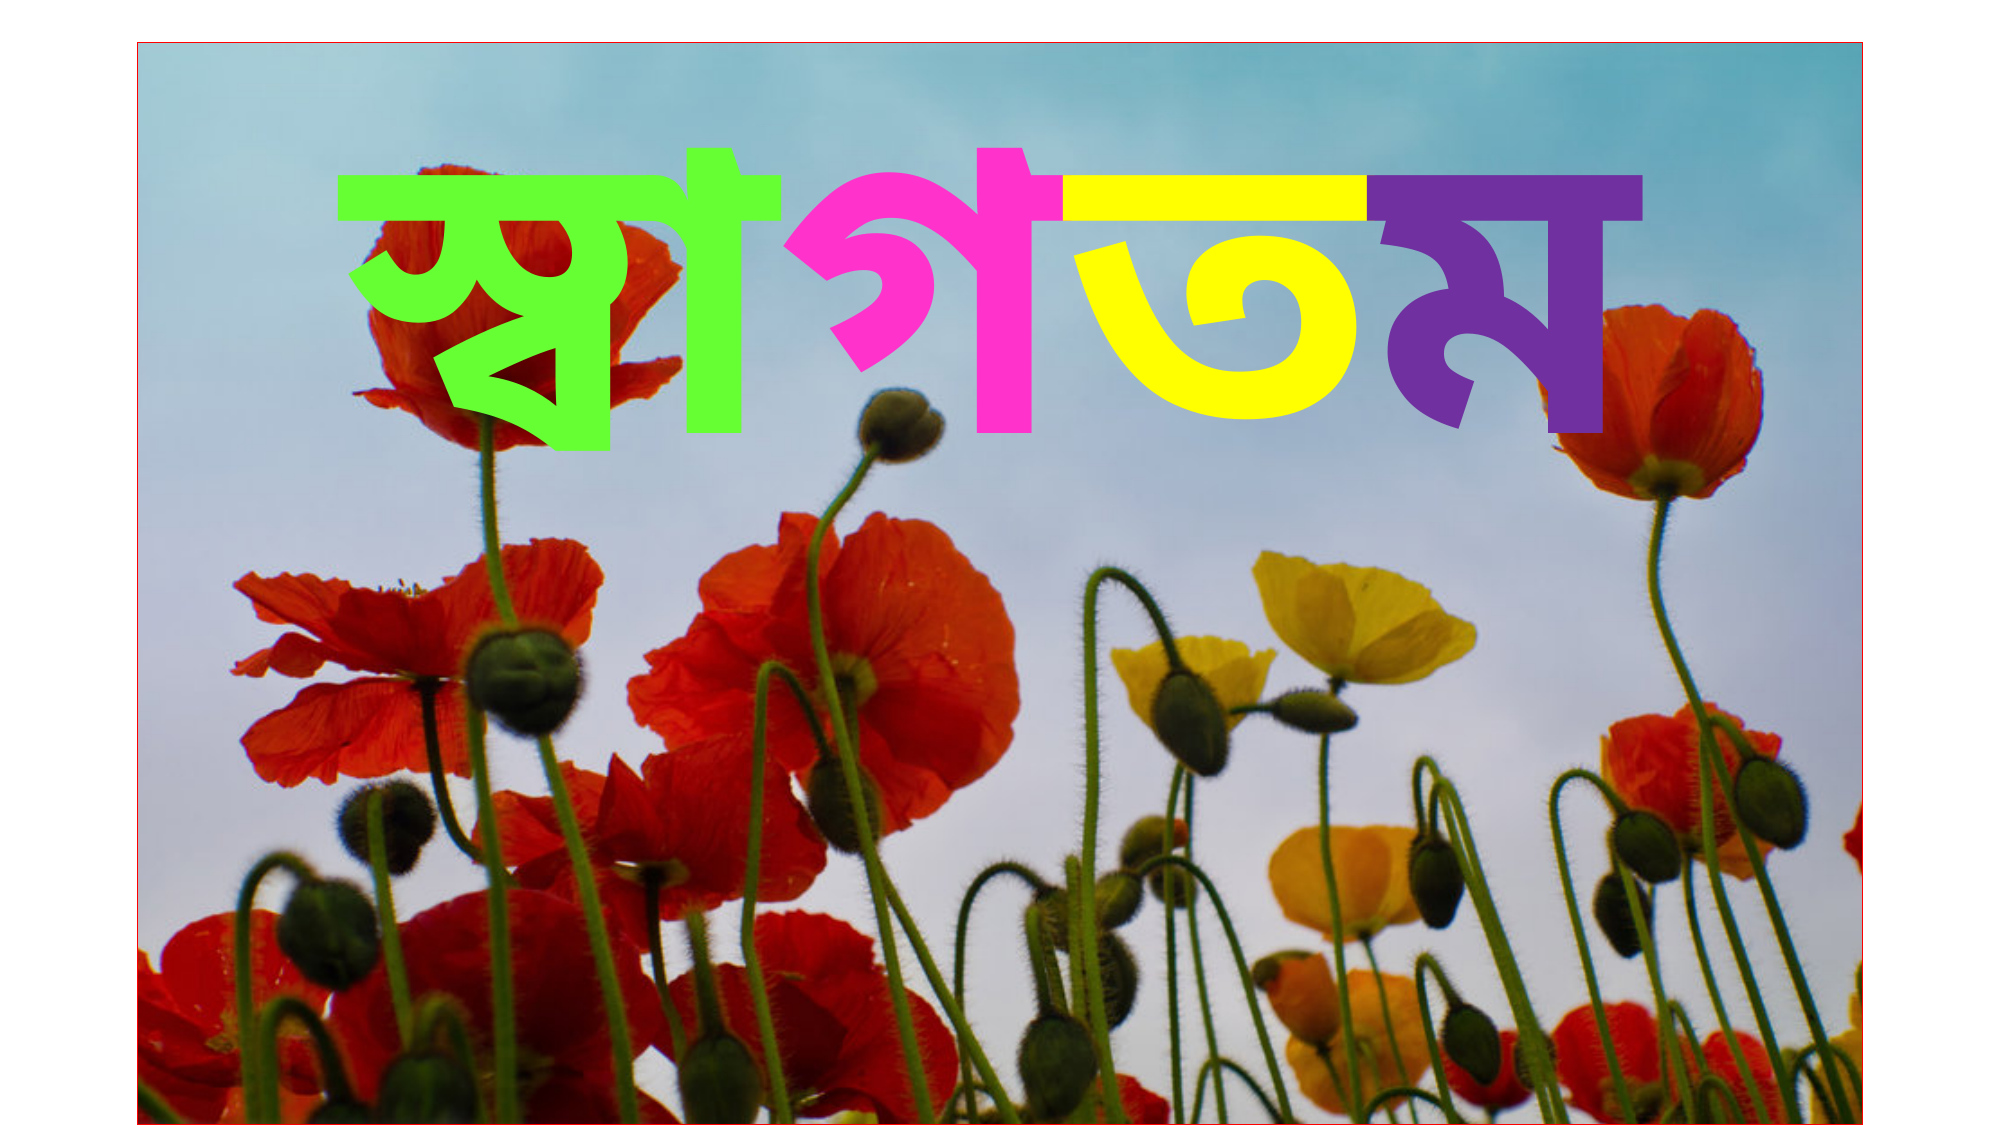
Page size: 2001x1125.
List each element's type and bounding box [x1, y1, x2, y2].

list [137, 42, 1863, 1125]
